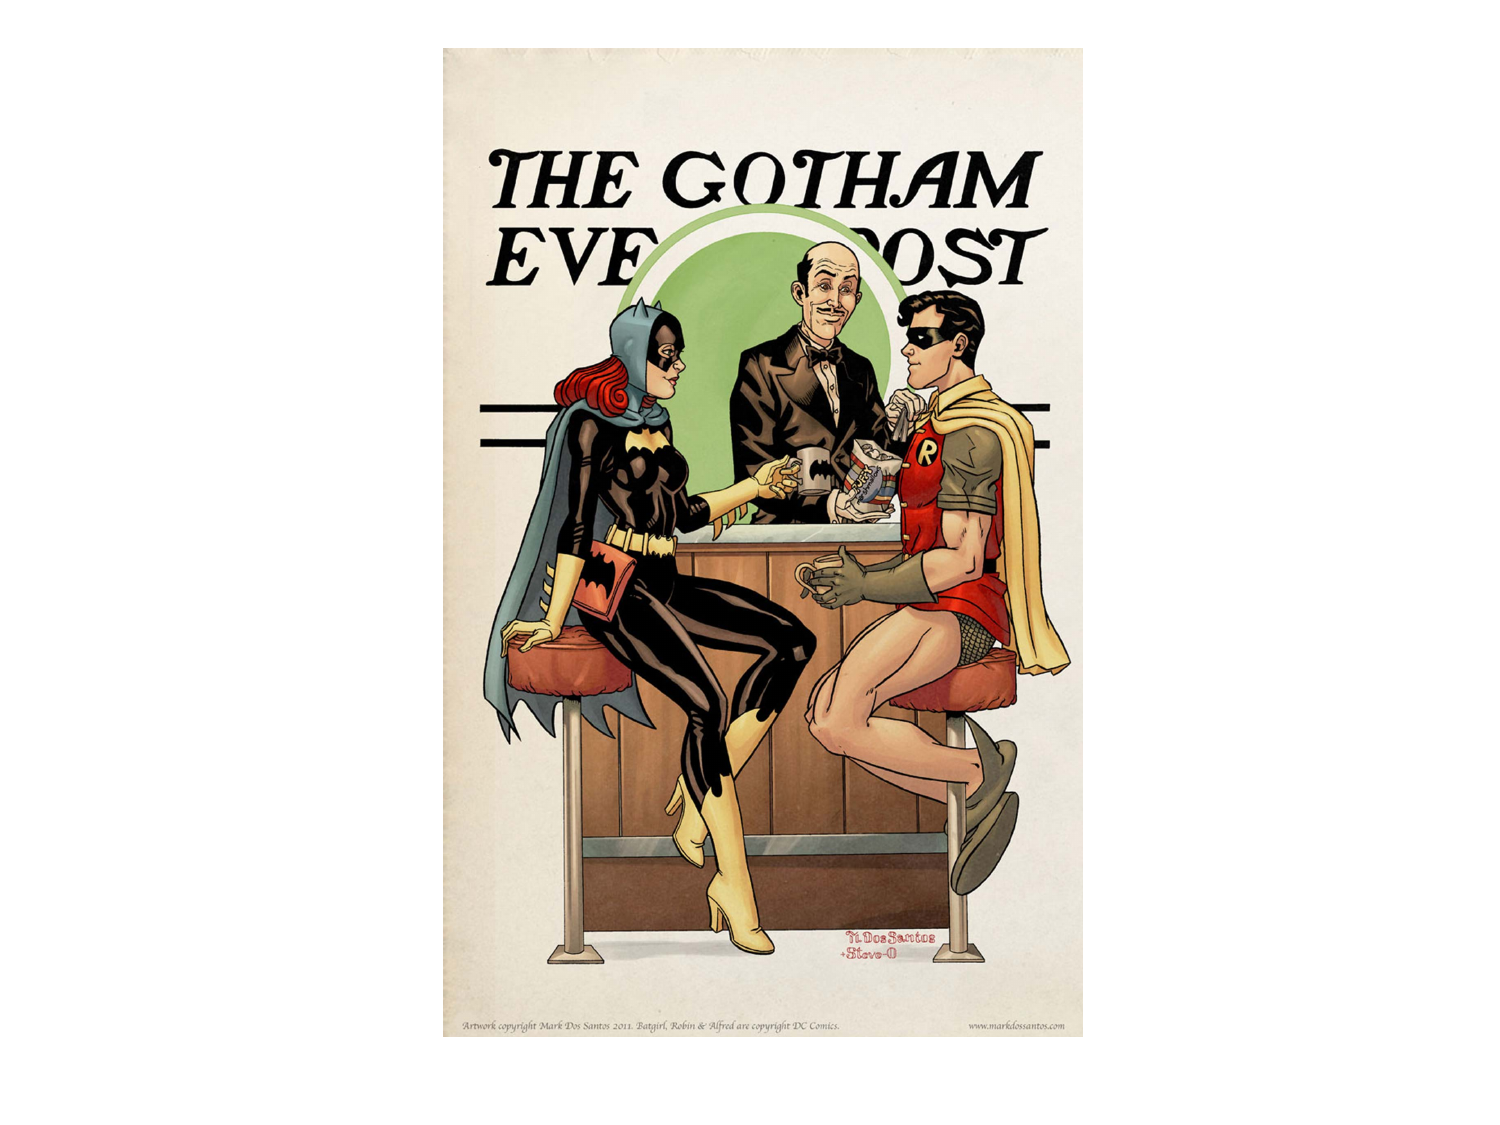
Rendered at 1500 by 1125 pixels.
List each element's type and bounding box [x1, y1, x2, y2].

picture [442, 48, 1083, 1037]
